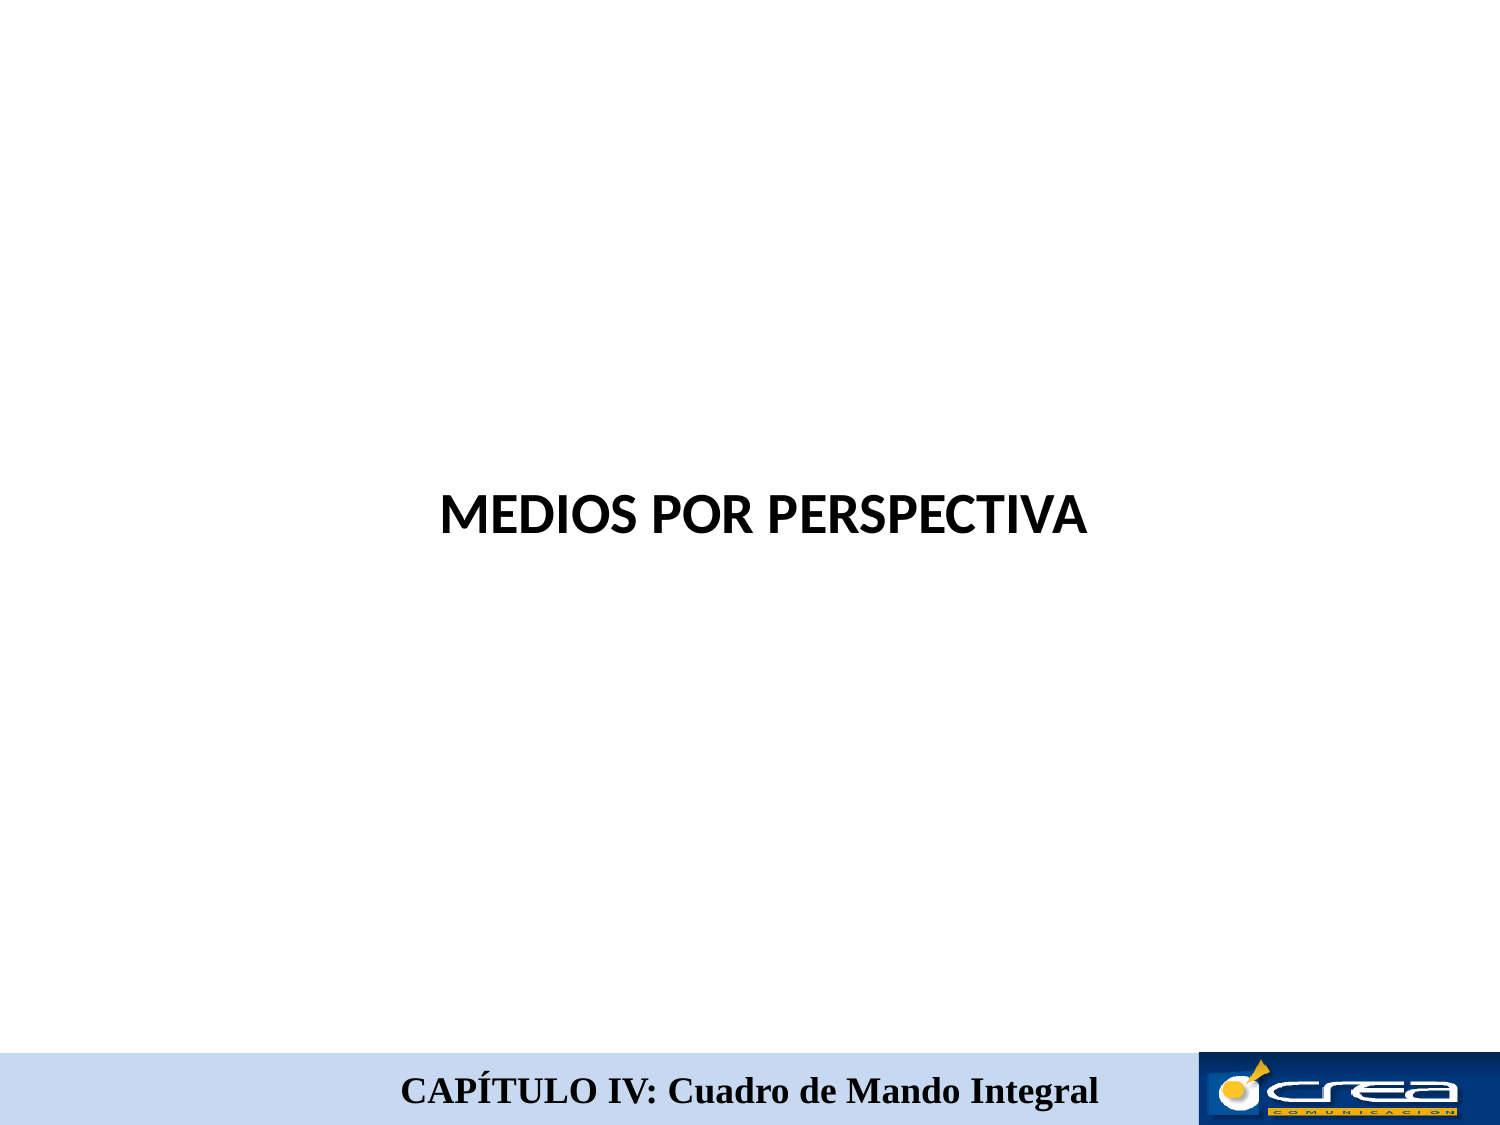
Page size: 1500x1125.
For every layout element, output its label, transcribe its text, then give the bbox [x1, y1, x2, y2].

list MEDIOS POR PERSPECTIVA [88, 468, 1439, 634]
text_box CAPÍTULO IV: Cuadro de Mando Integral [0, 1051, 1199, 1125]
picture [1198, 1052, 1500, 1125]
